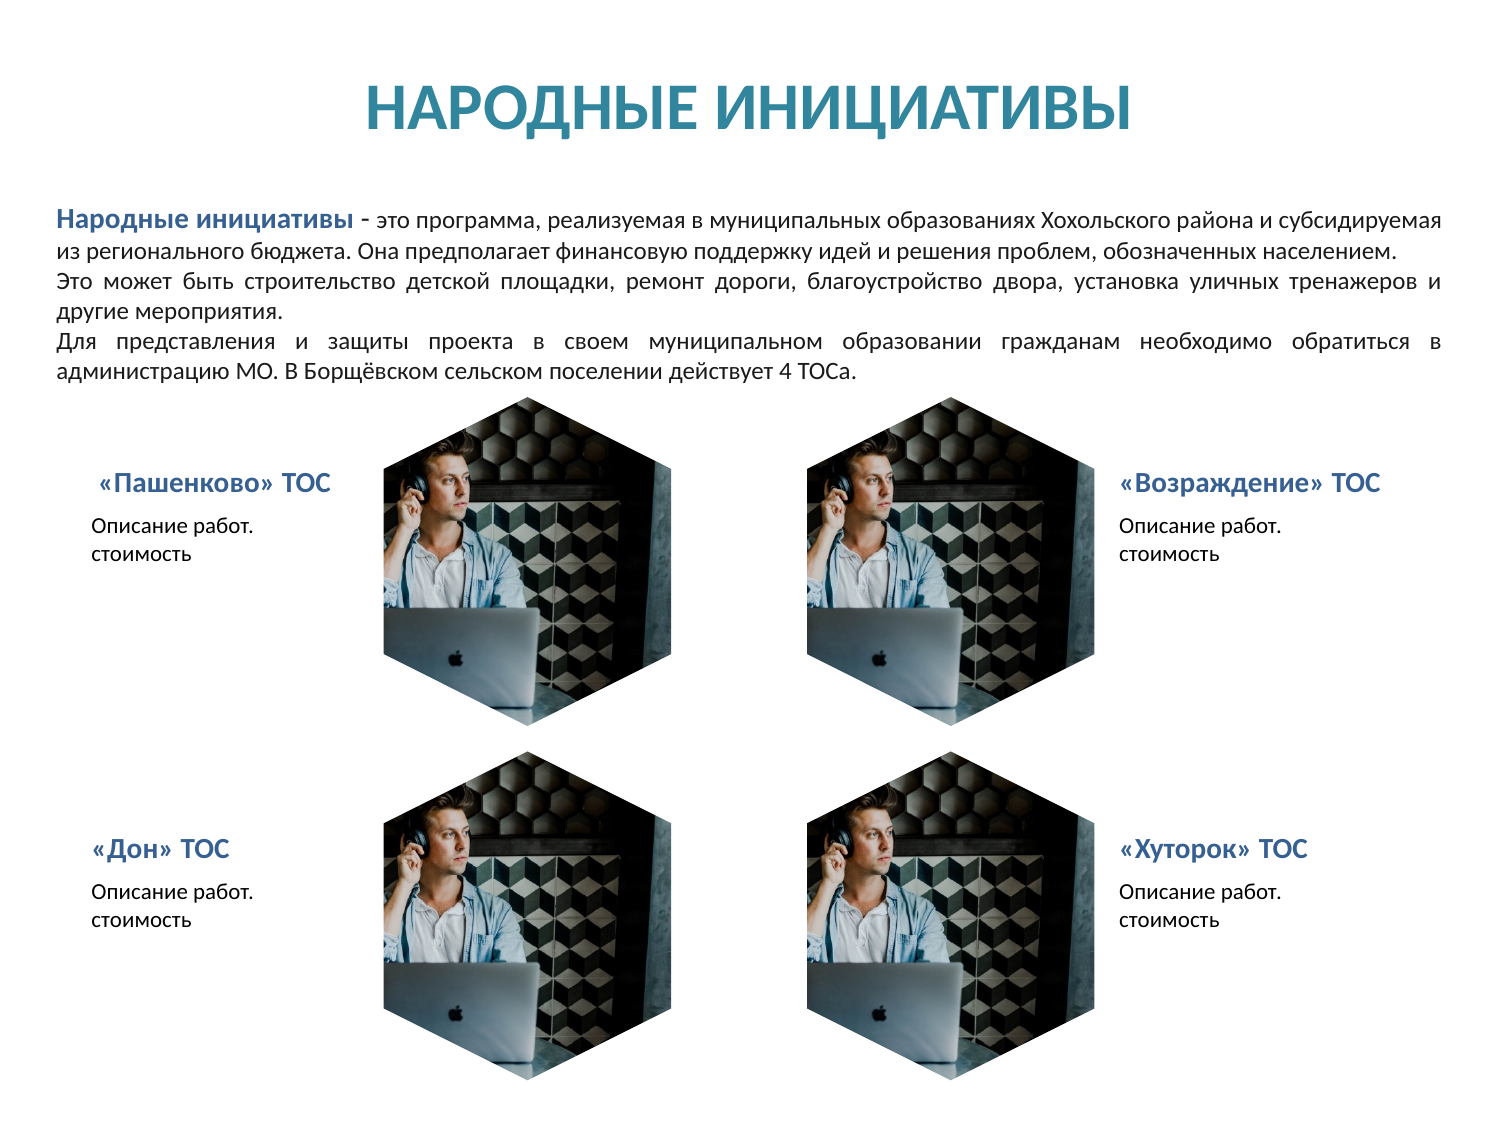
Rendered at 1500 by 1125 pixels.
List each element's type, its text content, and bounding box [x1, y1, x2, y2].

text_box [76, 455, 373, 575]
picture [383, 751, 672, 1081]
text_box Народные инициативы - это программа, реализуемая в муниципальных образованиях Хохольского района и субсидируемая из регионального бюджета. Она предполагает финансовую поддержку идей и решения проблем, обозначенных населением. Это может быть строительство детской площадки, ремонт дороги, благоустройство двора, установка уличных тренажеров и другие мероприятия. Для представления и защиты проекта в своем муниципальном образовании гражданам необходимо обратиться в администрацию МО. В Борщёвском сельском поселении действует 4 ТОСа. [41, 192, 1459, 392]
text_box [76, 822, 373, 941]
title НАРОДНЫЕ ИНИЦИАТИВЫ [41, 45, 1459, 161]
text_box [1104, 822, 1400, 941]
picture [383, 396, 672, 727]
picture [806, 396, 1095, 727]
picture [806, 751, 1095, 1081]
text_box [1104, 455, 1400, 575]
